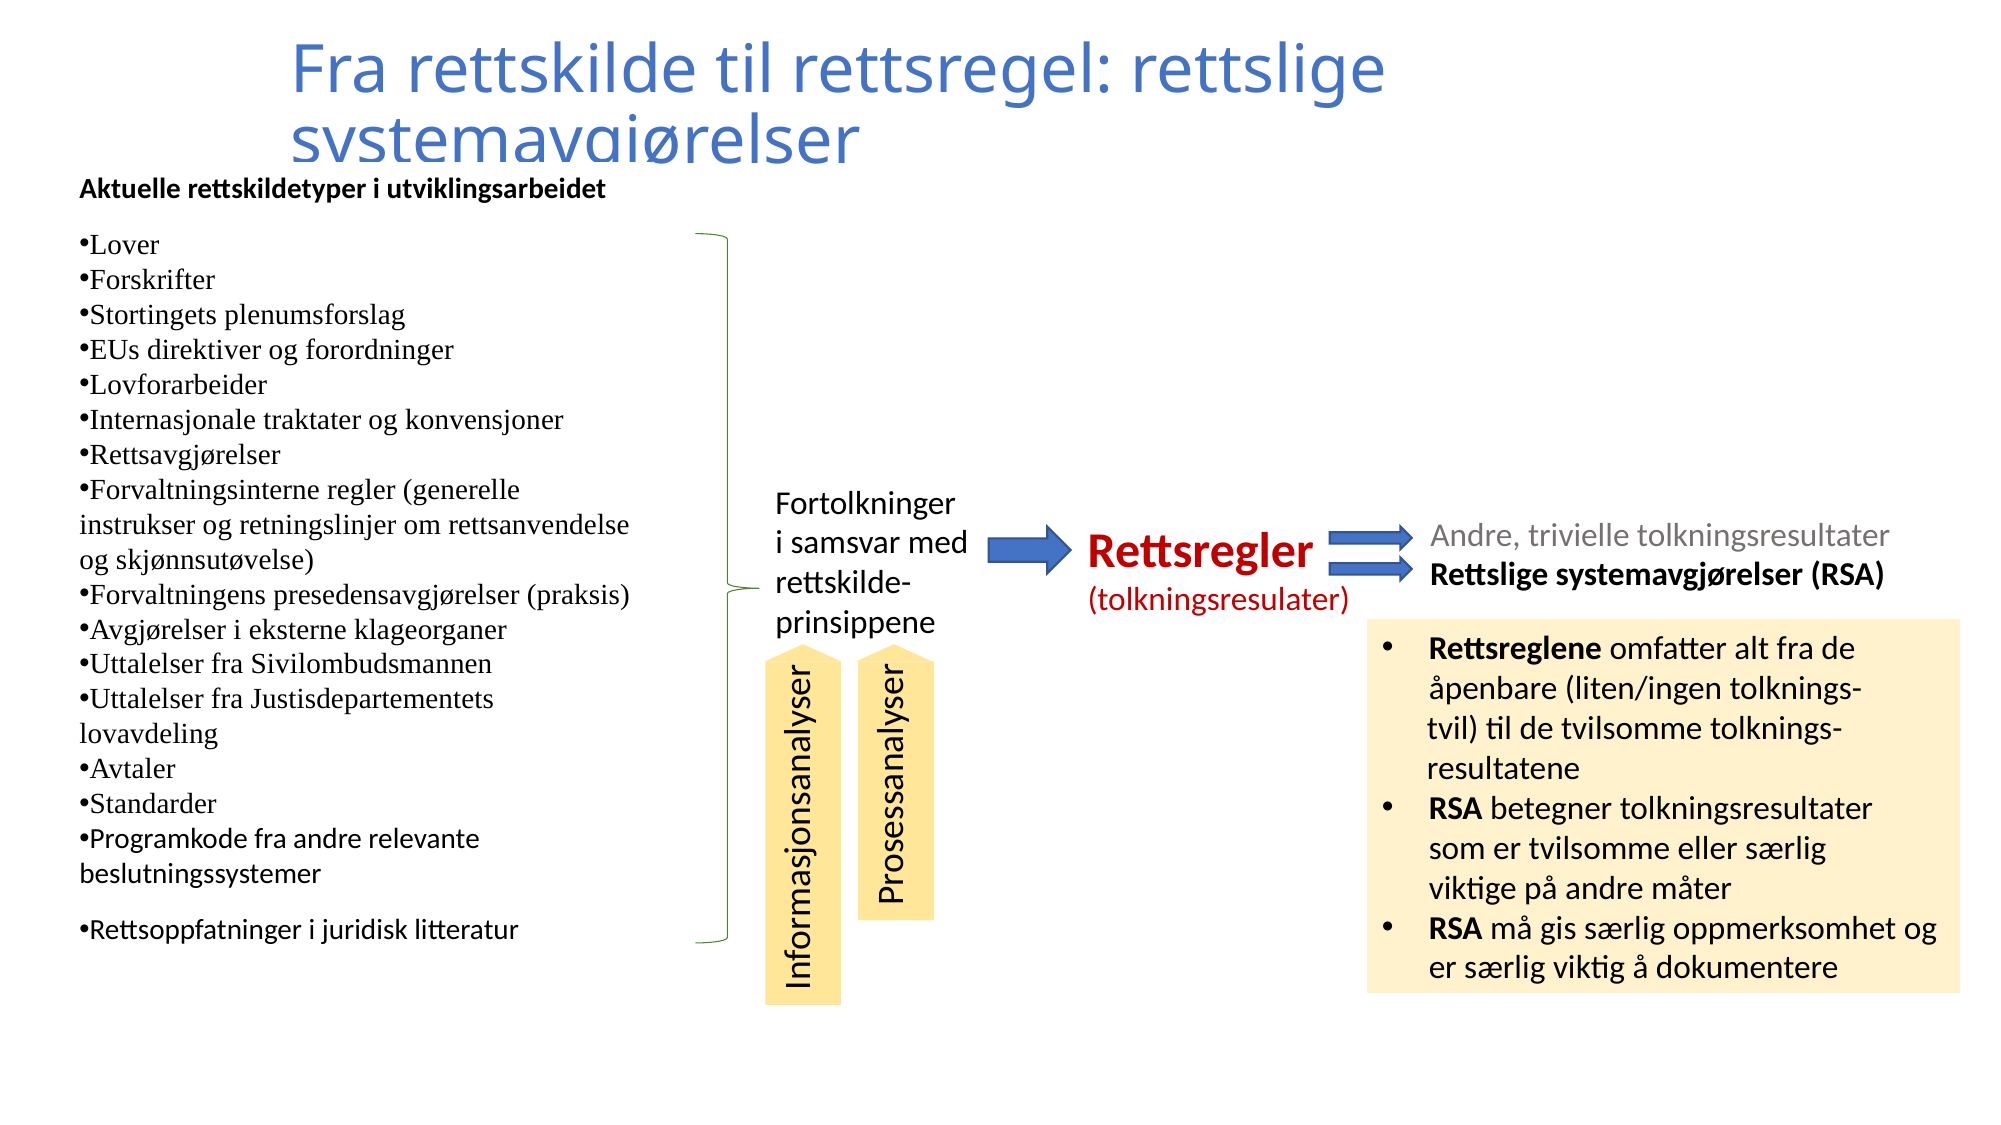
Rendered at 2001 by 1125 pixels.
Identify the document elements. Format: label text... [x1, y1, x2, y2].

text_box Informasjonsanalyser [765, 943, 841, 1005]
text_box Rettsreglene omfatter alt fra de åpenbare (liten/ingen tolknings- tvil) til de tvilsomme tolknings- resultatene RSA betegner tolkningsresultater som er tvilsomme eller særlig viktige på andre måter RSA må gis særlig oppmerksomhet og er særlig viktig å dokumentere [1367, 618, 1960, 993]
text_box Aktuelle rettskildetyper i utviklingsarbeidet Lover Forskrifter Stortingets plenumsforslag EUs direktiver og forordninger Lovforarbeider Internasjonale traktater og konvensjoner Rettsavgjørelser Forvaltningsinterne regler (generelle instrukser og retningslinjer om rettsanvendelse og skjønnsutøvelse) Forvaltningens presedensavgjørelser (praksis) Avgjørelser i eksterne klageorganer Uttalelser fra Sivilombudsmannen Uttalelser fra Justisdepartementets lovavdeling Avtaler Standarder Programkode fra andre relevante beslutningssystemer Rettsoppfatninger i juridisk litteratur [64, 162, 652, 985]
title Fra rettskilde til rettsregel: rettslige systemavgjørelser [275, 12, 1740, 201]
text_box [1329, 505, 1910, 601]
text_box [695, 233, 1368, 943]
